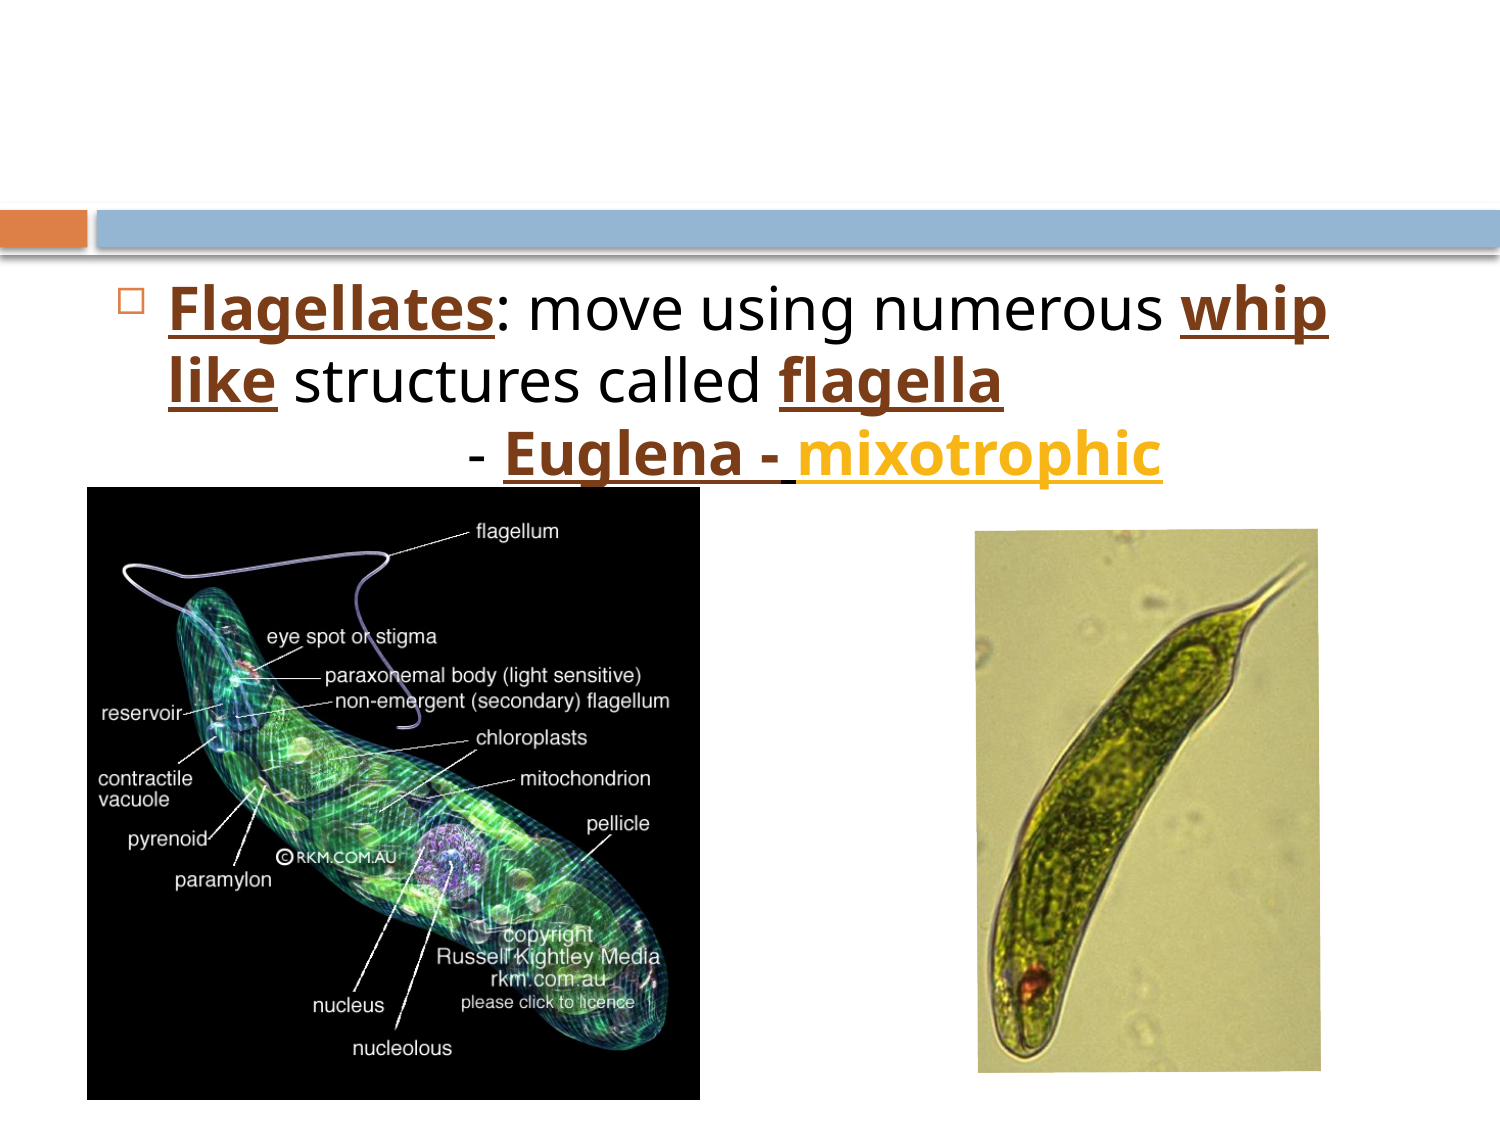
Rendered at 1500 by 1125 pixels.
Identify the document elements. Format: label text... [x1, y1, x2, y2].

picture [975, 528, 1320, 1073]
list Flagellates: move using numerous whip like structures called flagella - Euglena - mixotrophic [100, 262, 1438, 1000]
picture [87, 487, 701, 1101]
